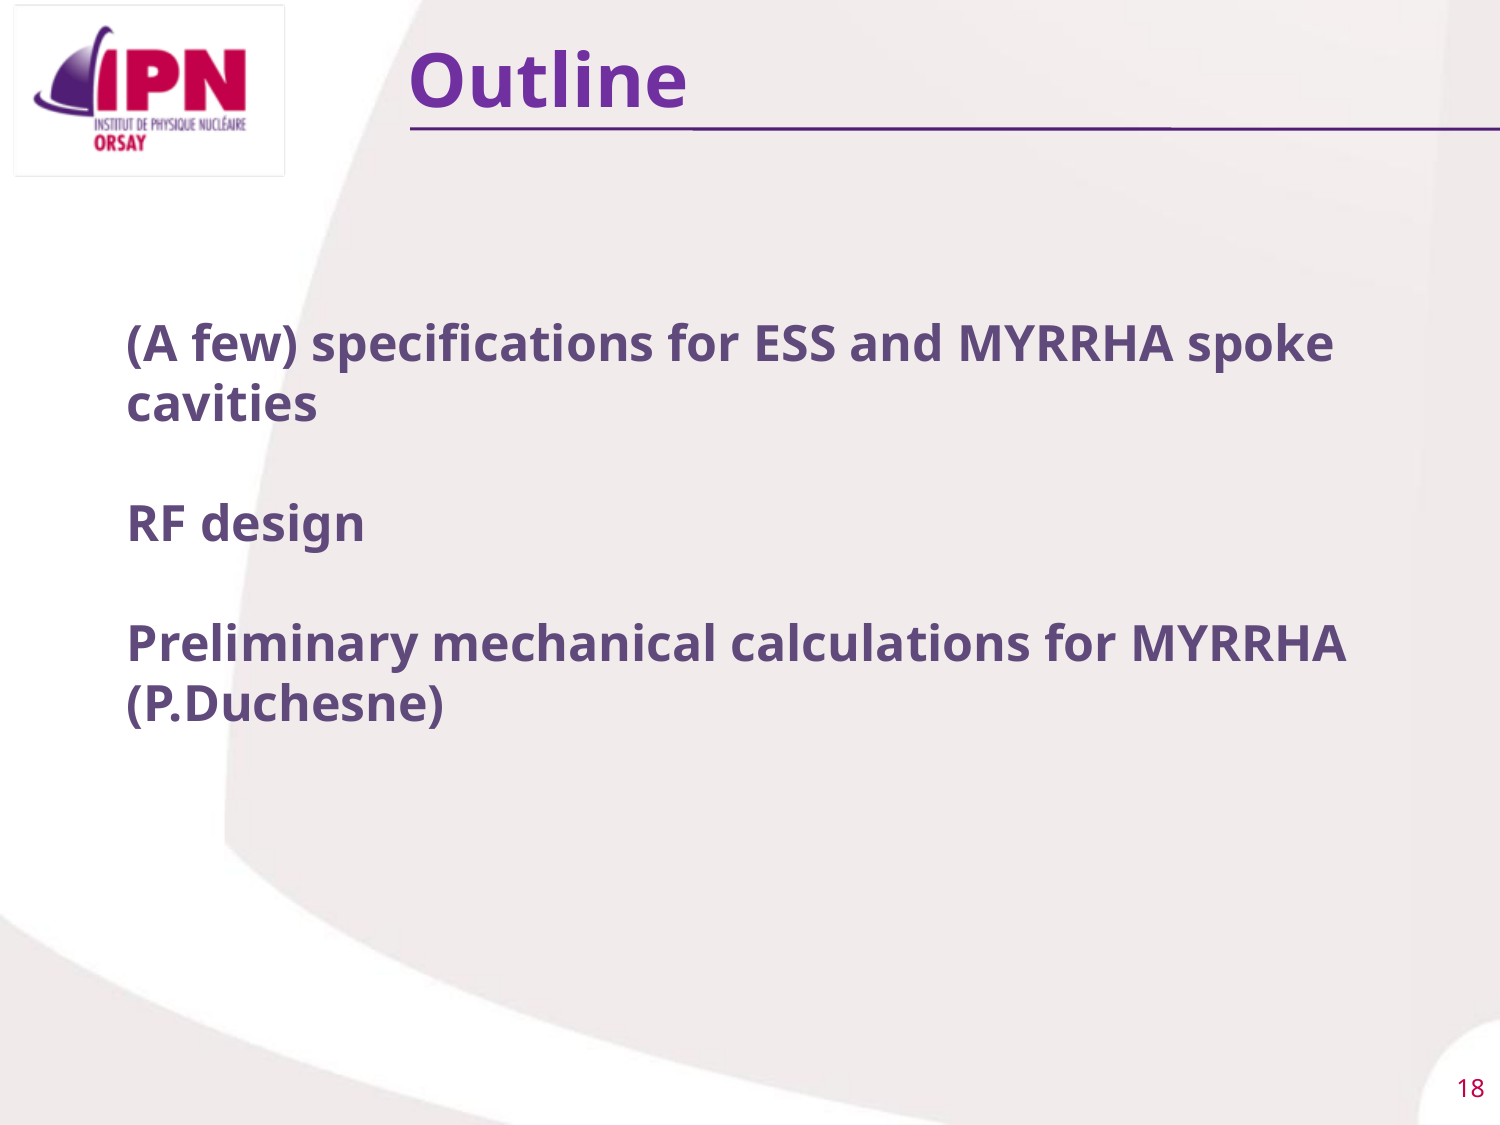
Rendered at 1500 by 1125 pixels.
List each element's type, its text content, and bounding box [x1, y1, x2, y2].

text_box (A few) specifications for ESS and MYRRHA spoke cavities RF design Preliminary mechanical calculations for MYRRHA (P.Duchesne) [112, 184, 1500, 990]
text_box Outline [393, 25, 1475, 131]
picture [0, 0, 1500, 1125]
